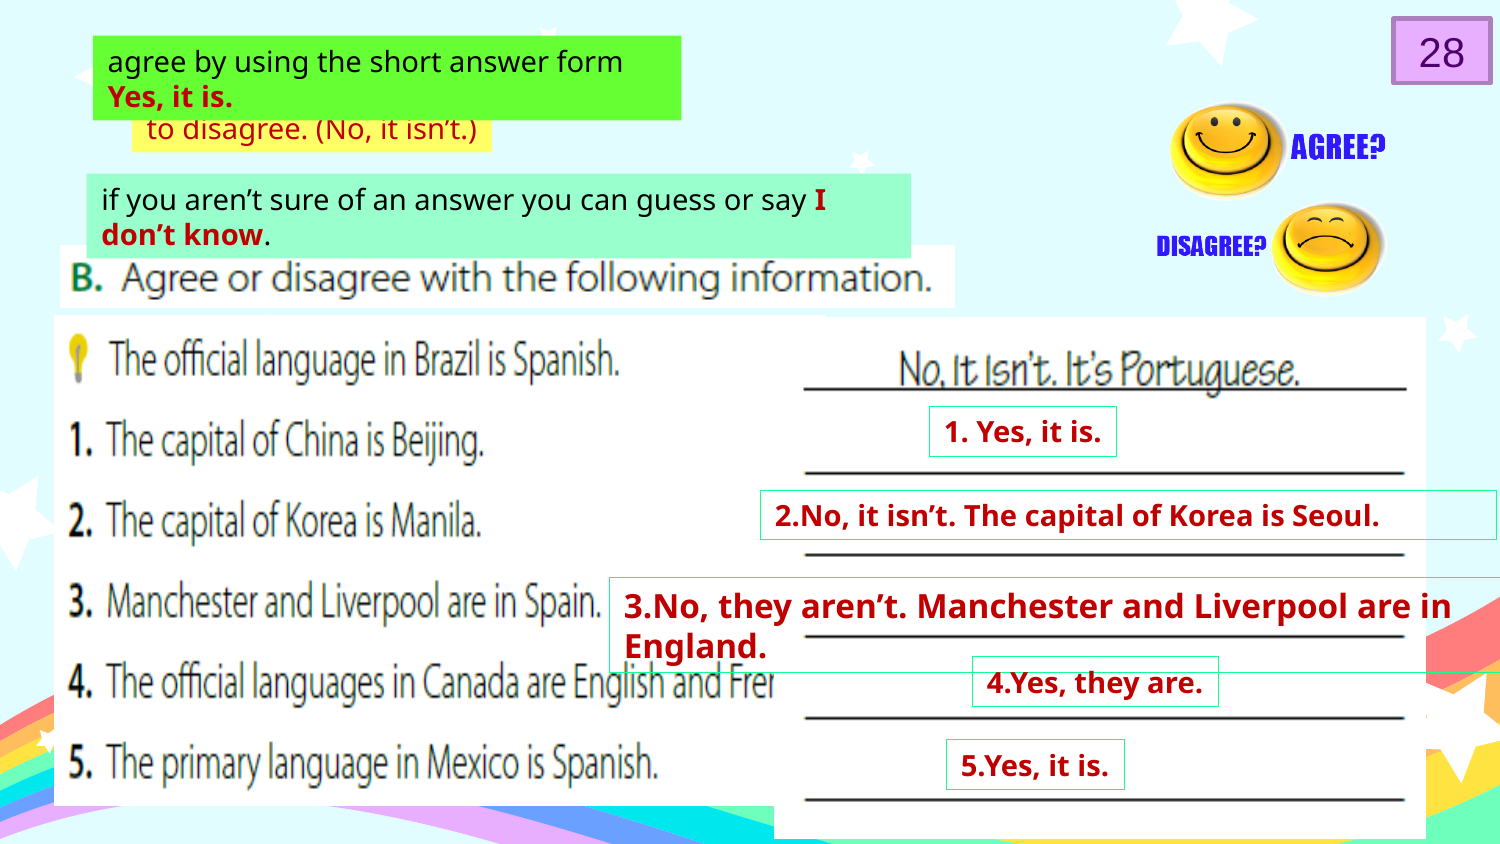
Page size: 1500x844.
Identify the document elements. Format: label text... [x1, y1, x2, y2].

text_box agree by using the short answer form Yes, it is. [92, 35, 682, 121]
picture [53, 315, 1426, 839]
picture [59, 245, 955, 308]
text_box 2.No, it isn’t. The capital of Korea is Seoul. [1430, 490, 1497, 540]
picture [1132, 89, 1395, 297]
text_box if you aren’t sure of an answer you can guess or say I don’t know. [86, 173, 912, 243]
text_box to disagree. (No, it isn’t.) [131, 121, 492, 153]
text_box 28 [1391, 16, 1493, 85]
text_box 3.No, they aren’t. Manchester and Liverpool are in England. [1430, 577, 1500, 673]
